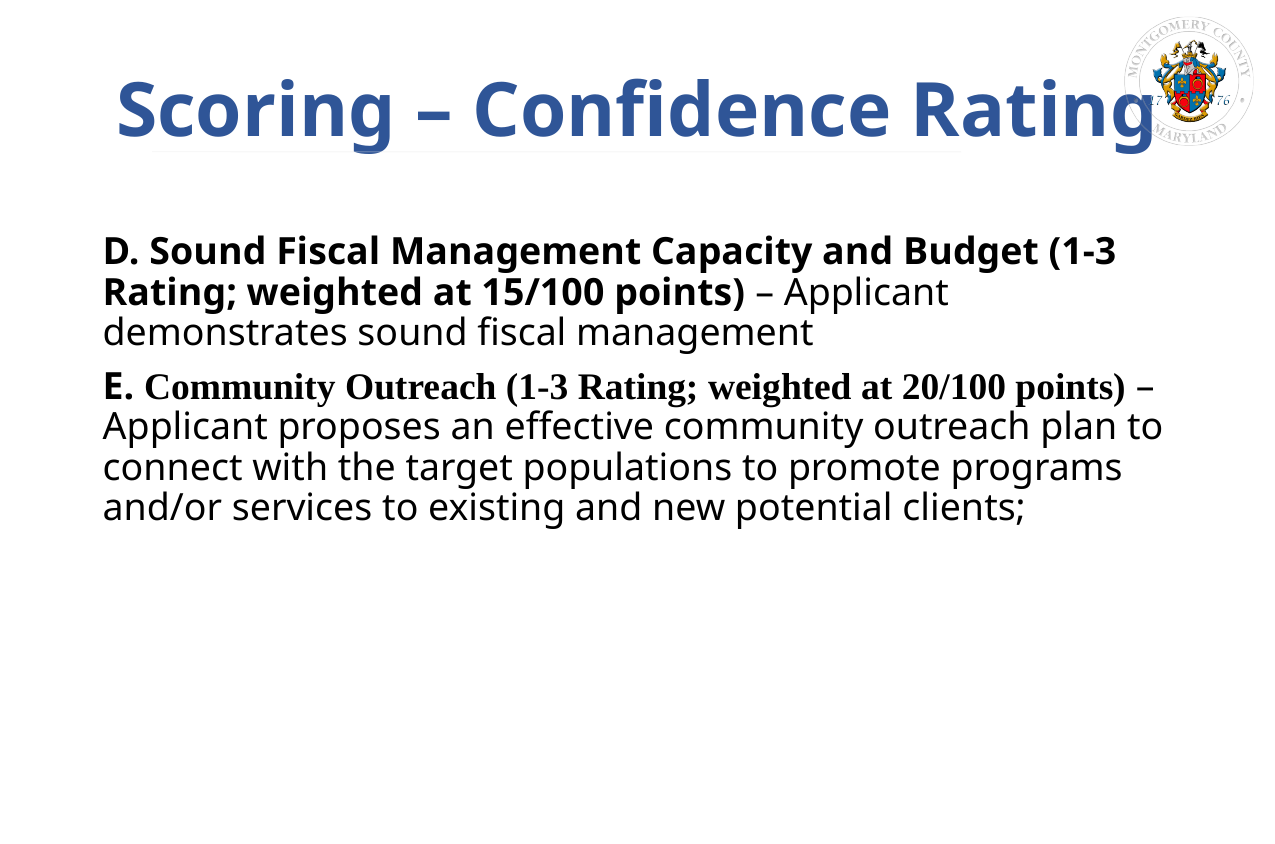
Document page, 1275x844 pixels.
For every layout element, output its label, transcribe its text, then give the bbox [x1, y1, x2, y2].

text_box Scoring – Confidence Rating [0, 58, 1275, 176]
list D. Sound Fiscal Management Capacity and Budget (1-3 Rating; weighted at 15/100 points) – Applicant demonstrates sound fiscal management E. Community Outreach (1-3 Rating; weighted at 20/100 points) – Applicant proposes an effective community outreach plan to connect with the target populations to promote programs and/or services to existing and new potential clients; [87, 224, 1219, 760]
picture [1124, 16, 1254, 146]
